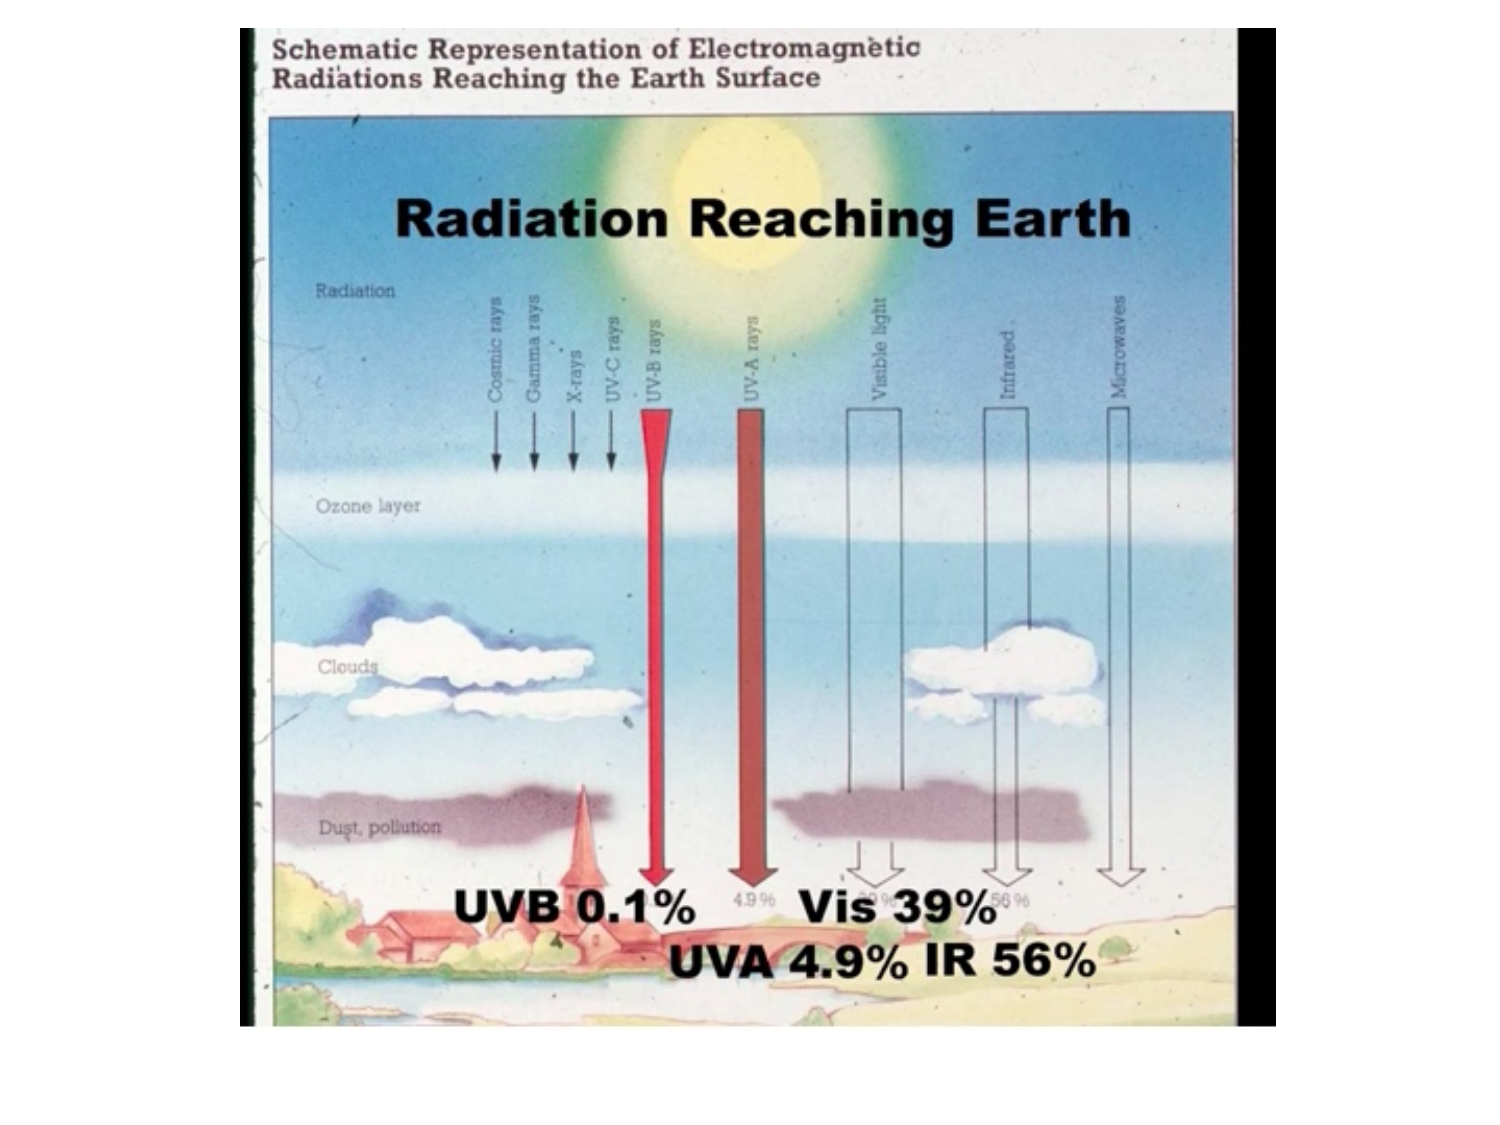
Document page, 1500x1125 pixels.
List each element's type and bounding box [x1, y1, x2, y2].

picture [240, 28, 1276, 1052]
